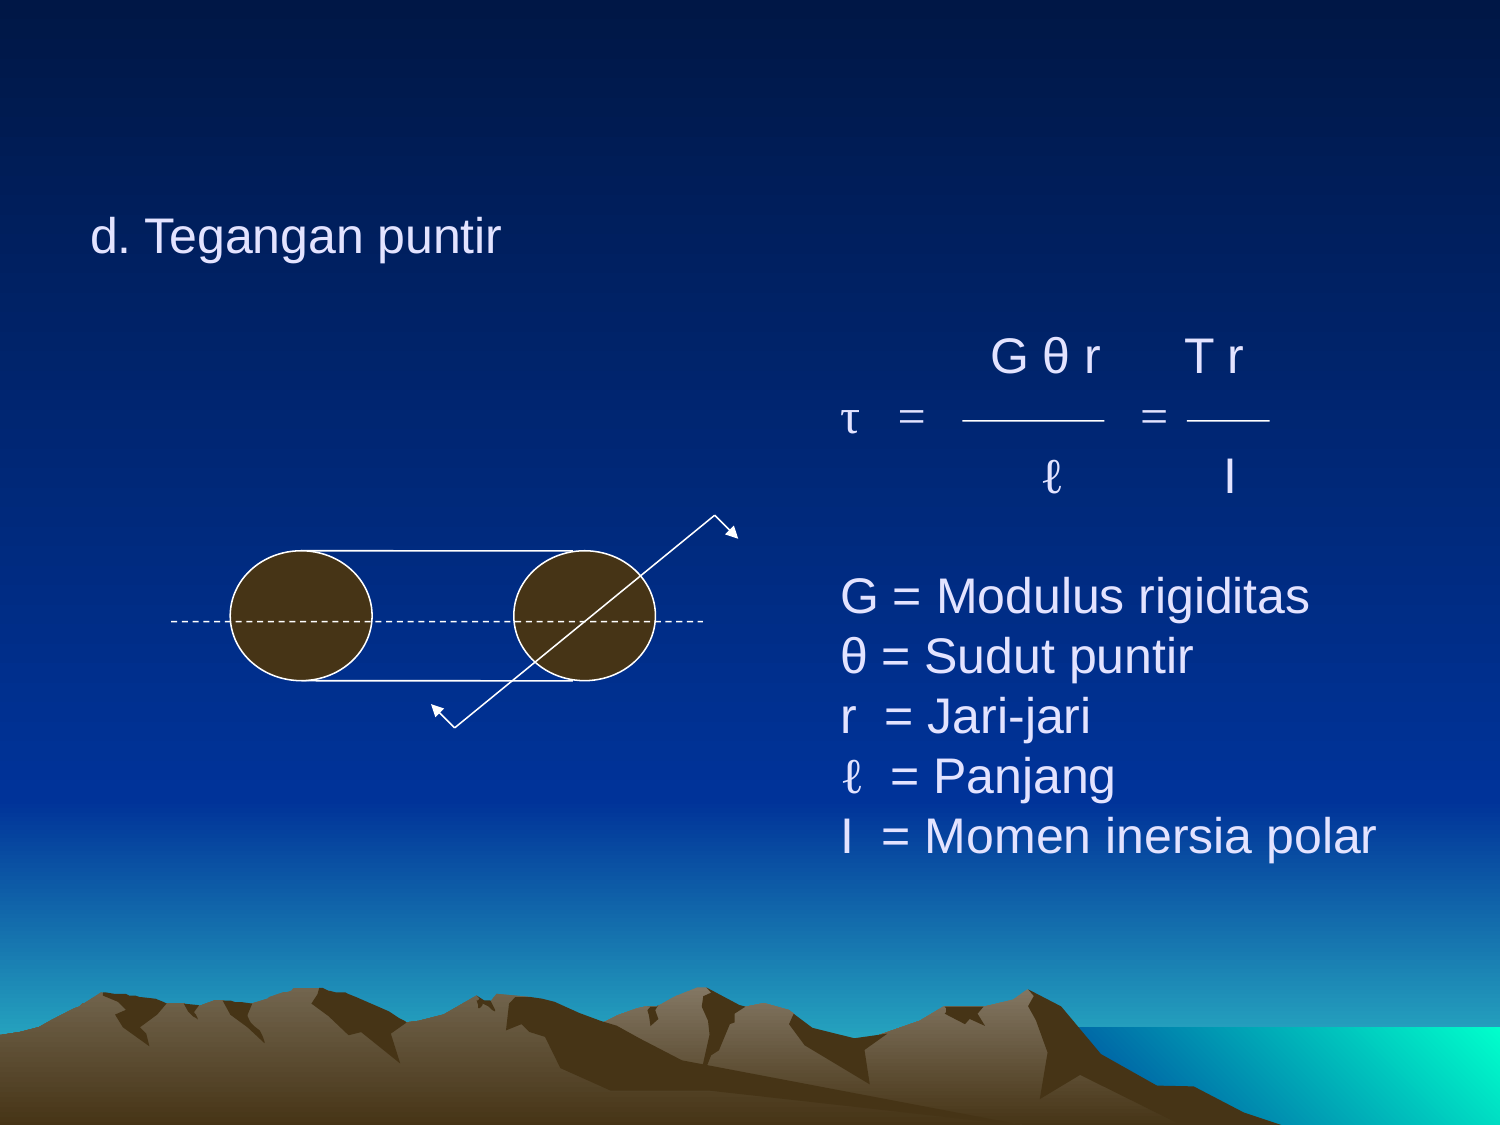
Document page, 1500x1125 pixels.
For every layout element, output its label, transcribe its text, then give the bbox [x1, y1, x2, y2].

title d. Tegangan puntir G θ r T r τ = = ℓ I G = Modulus rigiditas θ = Sudut puntir r = Jari-jari ℓ = Panjang I = Momen inersia polar [74, 44, 1426, 1083]
